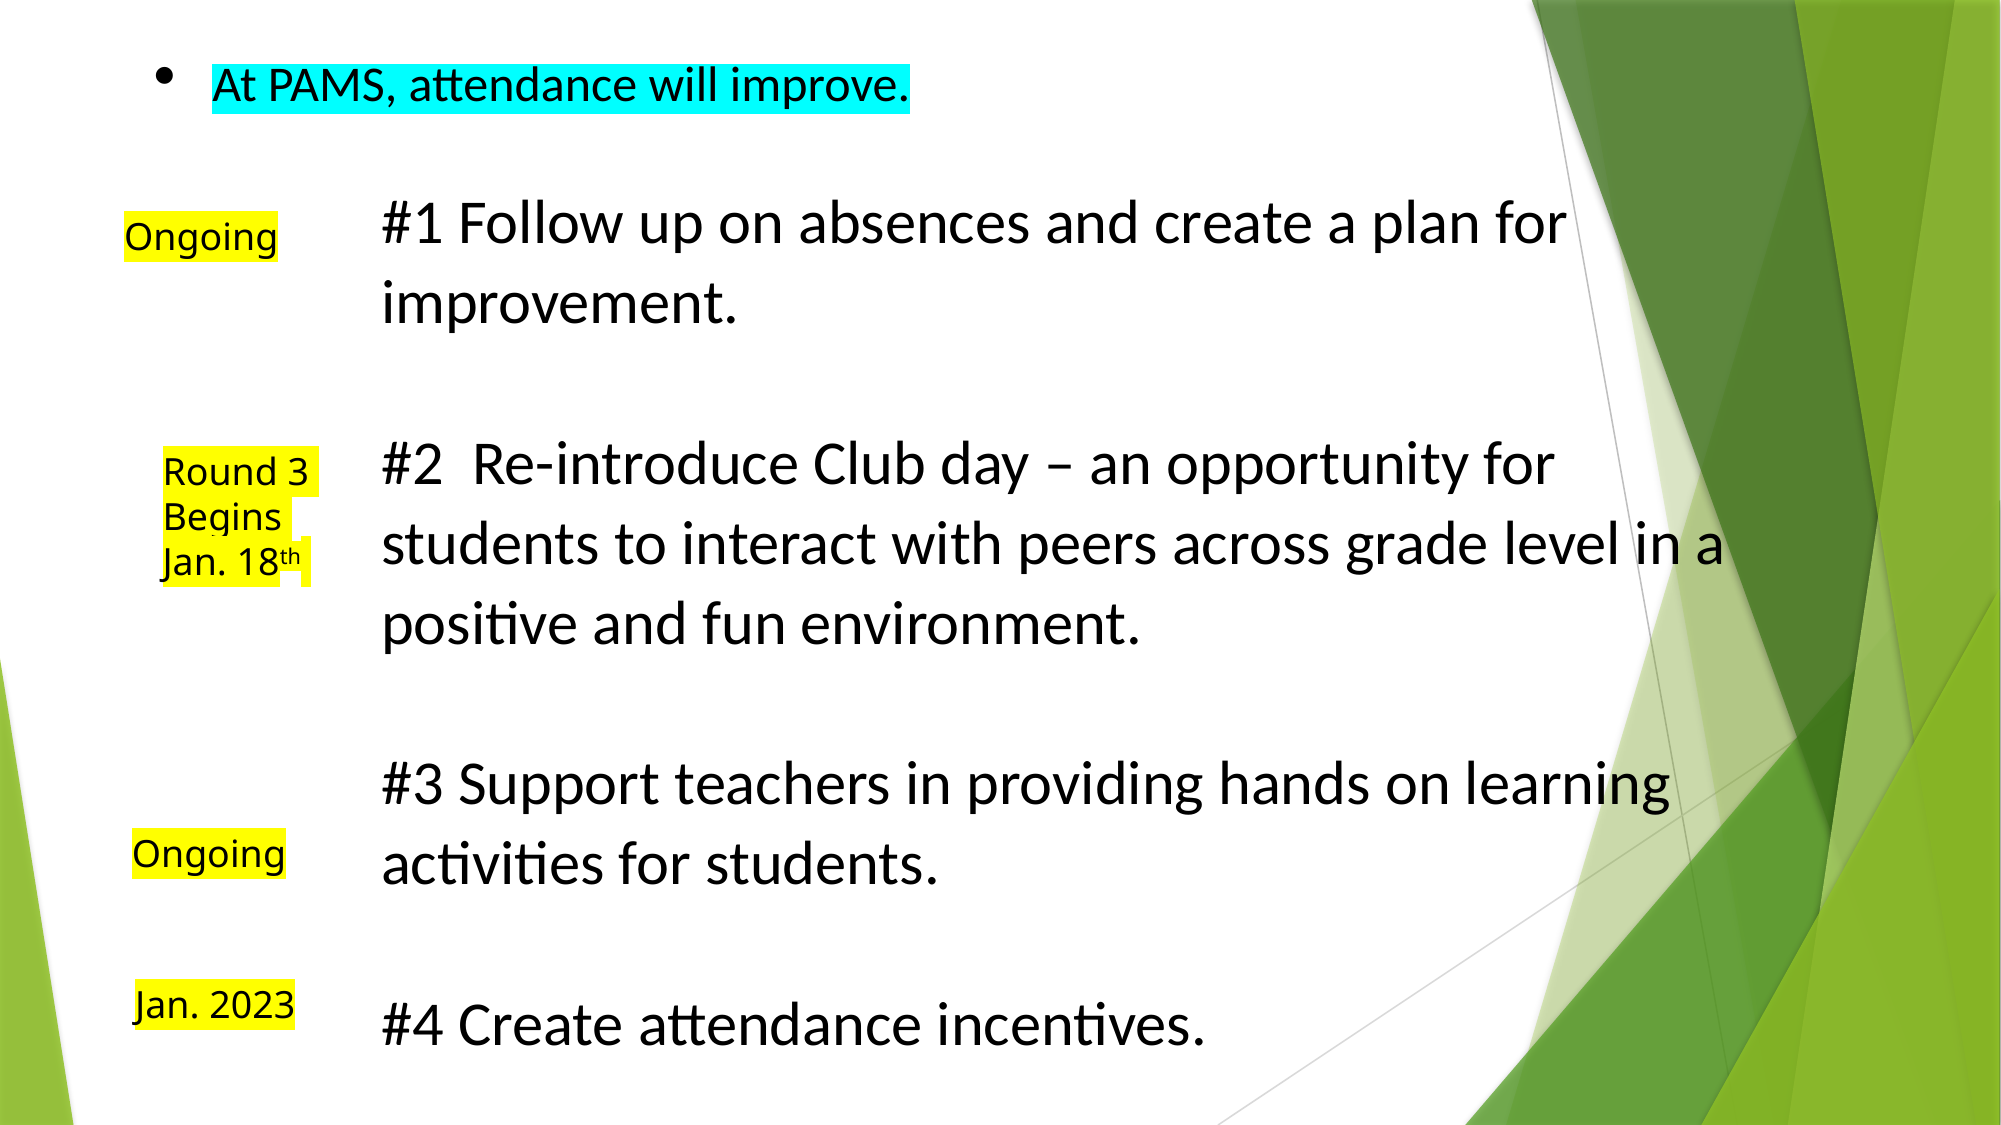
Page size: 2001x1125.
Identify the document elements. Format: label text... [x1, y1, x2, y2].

text_box Jan. 2023 [120, 973, 321, 1034]
text_box Round 3 Begins Jan. 18th [147, 440, 336, 591]
text_box Ongoing [117, 822, 311, 883]
text_box At PAMS, attendance will improve. #1 Follow up on absences and create a plan for improvement. #2 Re-introduce Club day – an opportunity for students to interact with peers across grade level in a positive and fun environment. #3 Support teachers in providing hands on learning activities for students. #4 Create attendance incentives. [141, 40, 1750, 1114]
text_box Ongoing [109, 205, 303, 266]
